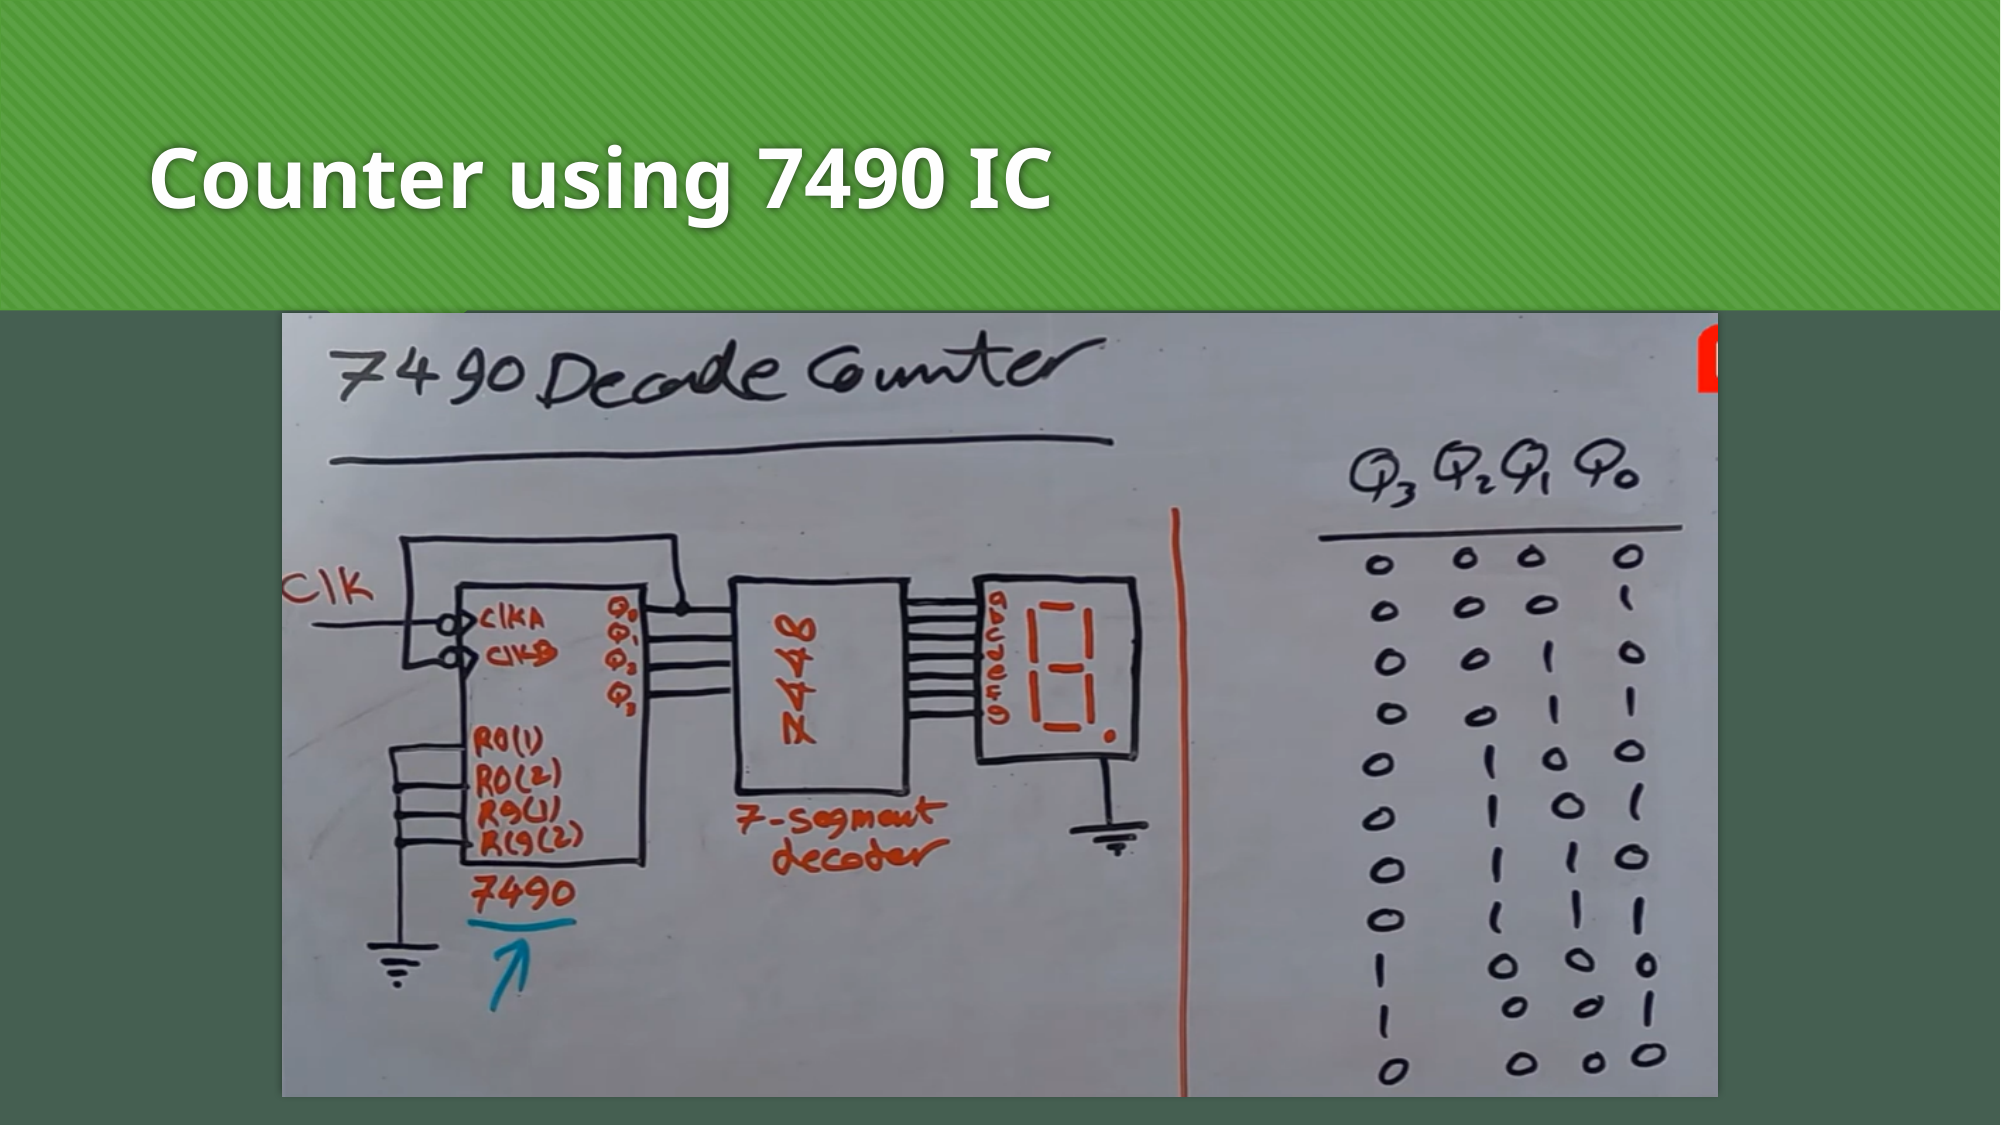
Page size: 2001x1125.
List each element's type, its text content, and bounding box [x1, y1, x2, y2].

title Counter using 7490 IC [132, 73, 1868, 233]
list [282, 313, 1718, 1097]
